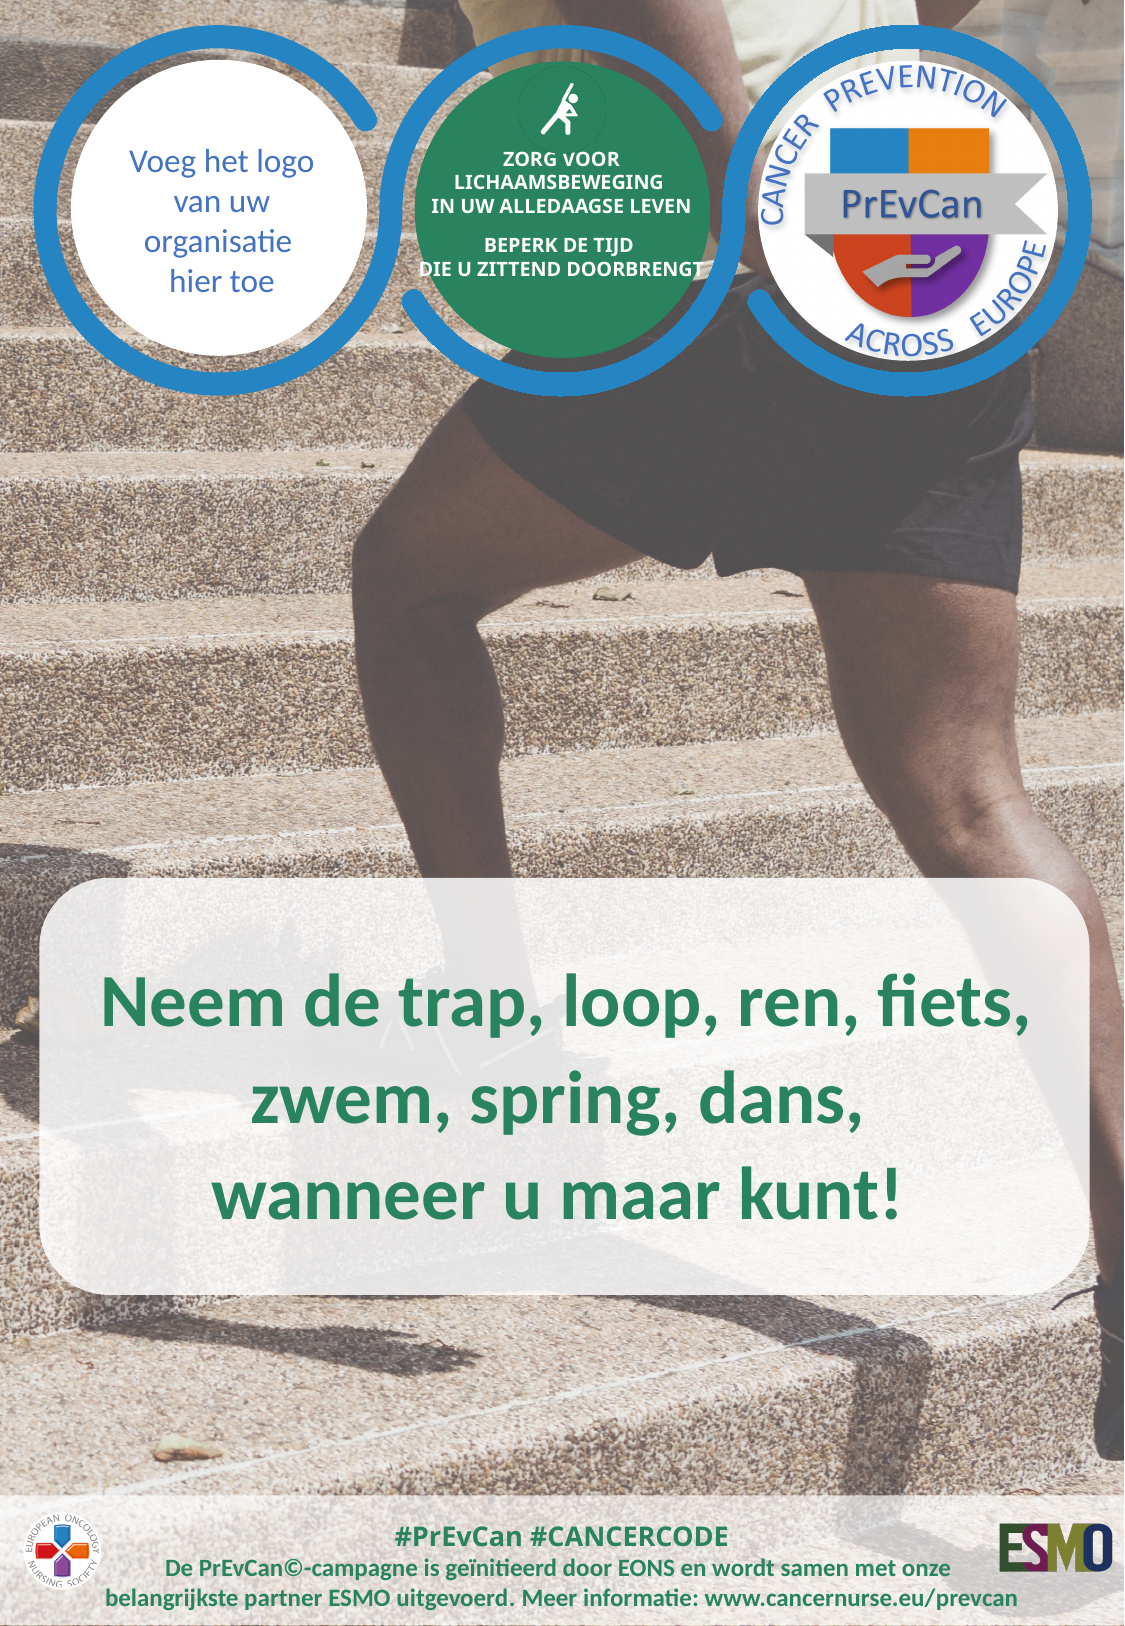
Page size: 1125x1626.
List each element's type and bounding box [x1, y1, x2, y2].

text_box [0, 0, 1125, 1625]
